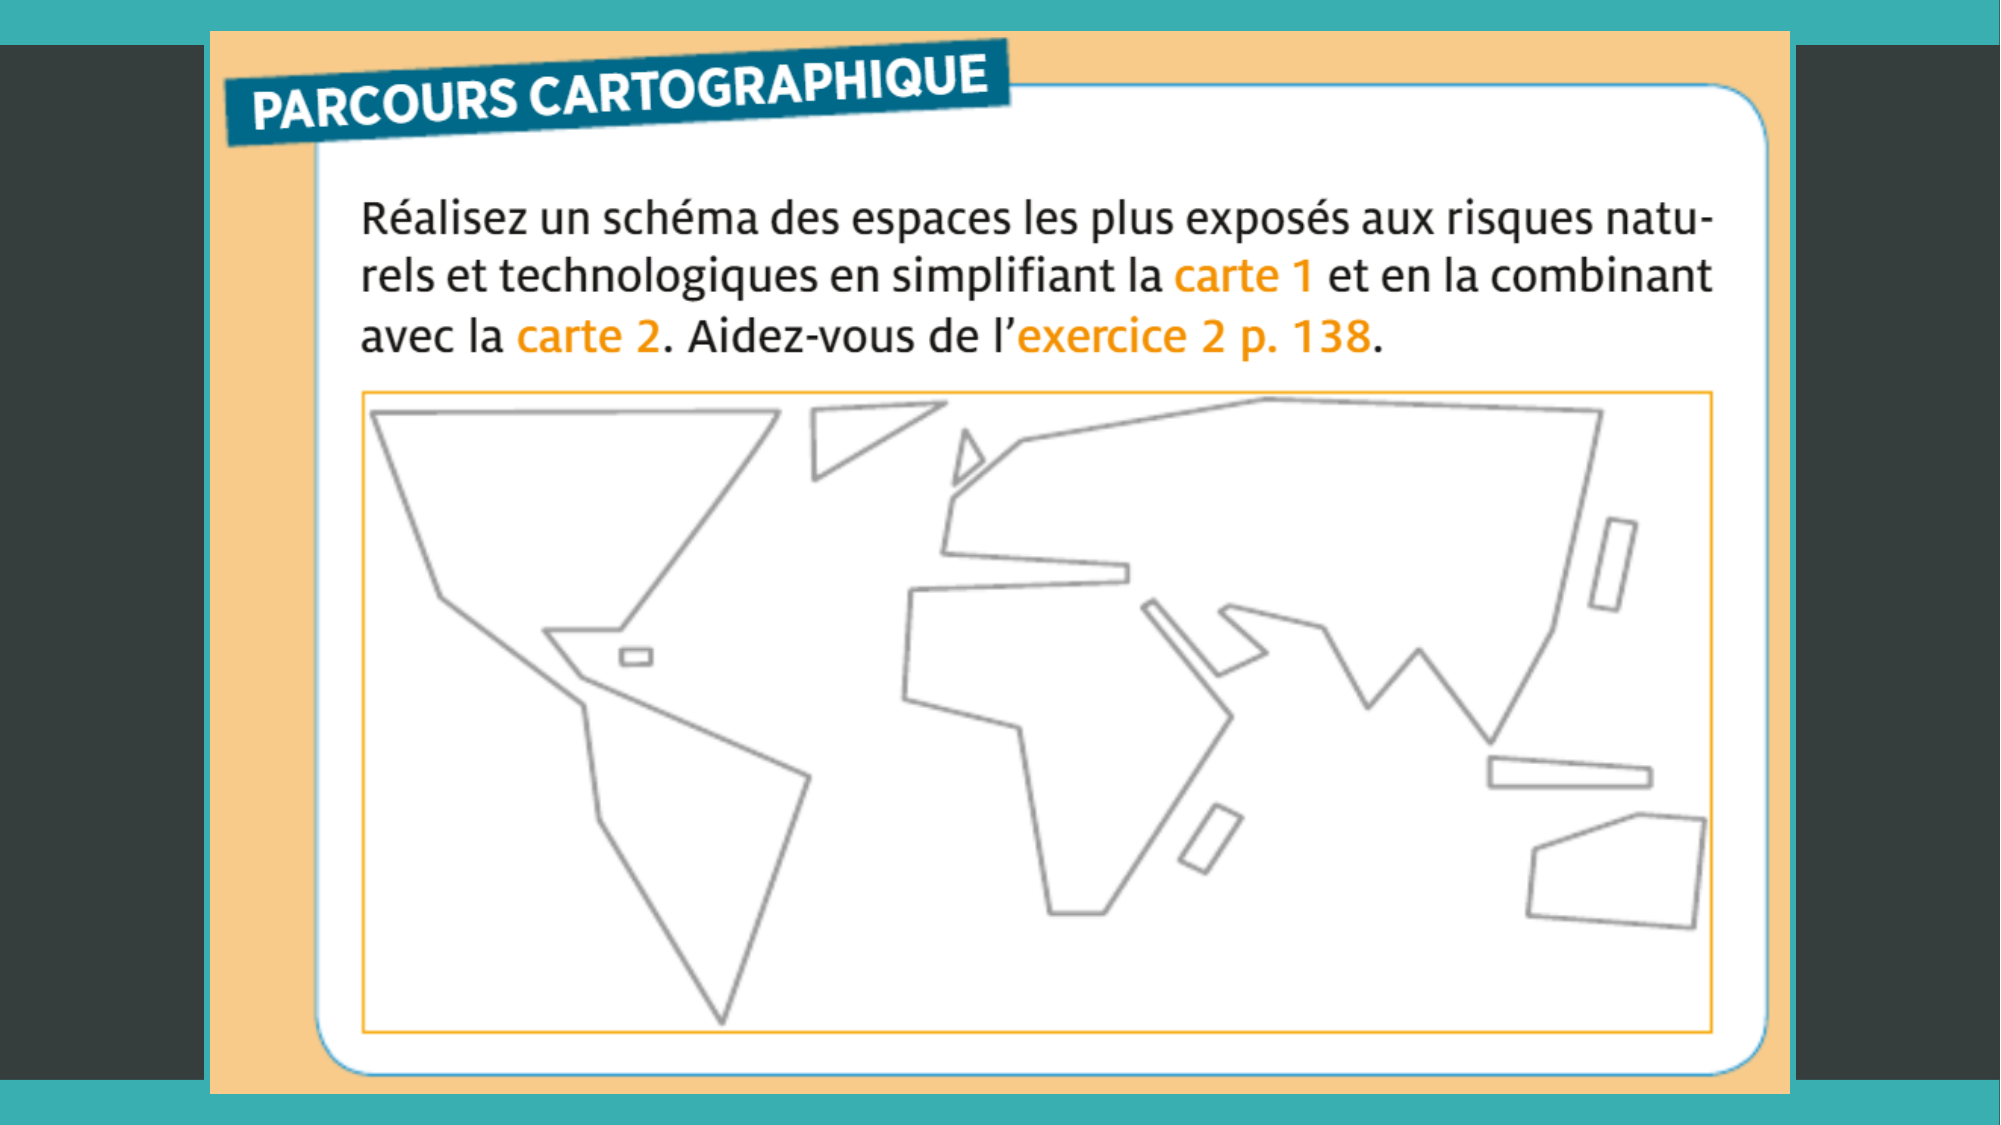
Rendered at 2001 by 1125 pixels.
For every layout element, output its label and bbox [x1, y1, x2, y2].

picture [209, 30, 1791, 1094]
